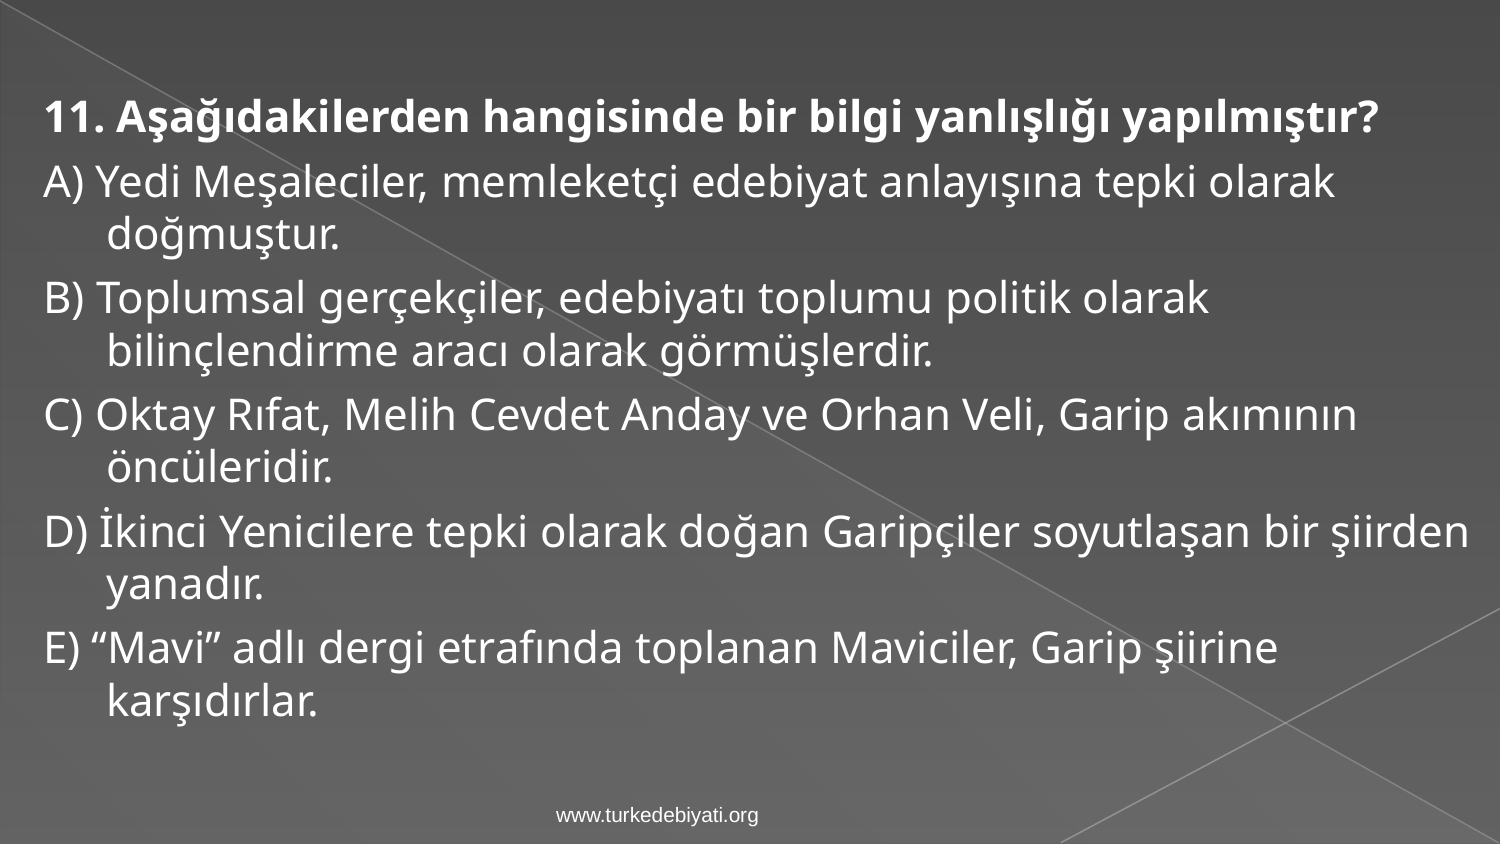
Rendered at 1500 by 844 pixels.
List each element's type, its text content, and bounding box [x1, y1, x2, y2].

list 11. Aşağıdakilerden hangisinde bir bilgi yanlışlığı yapılmıştır? A) Yedi Meşaleciler, memleketçi edebiyat anlayışına tepki olarak doğmuştur. B) Toplumsal gerçekçiler, edebiyatı toplumu politik olarak bilinçlendirme aracı olarak görmüşlerdir. C) Oktay Rıfat, Melih Cevdet Anday ve Orhan Veli, Garip akımının öncüleridir. D) İkinci Yenicilere tepki olarak doğan Garipçiler soyutlaşan bir şiirden yanadır. E) “Mavi” adlı dergi etrafında toplanan Maviciler, Garip şiirine karşıdırlar. [17, 0, 1500, 844]
